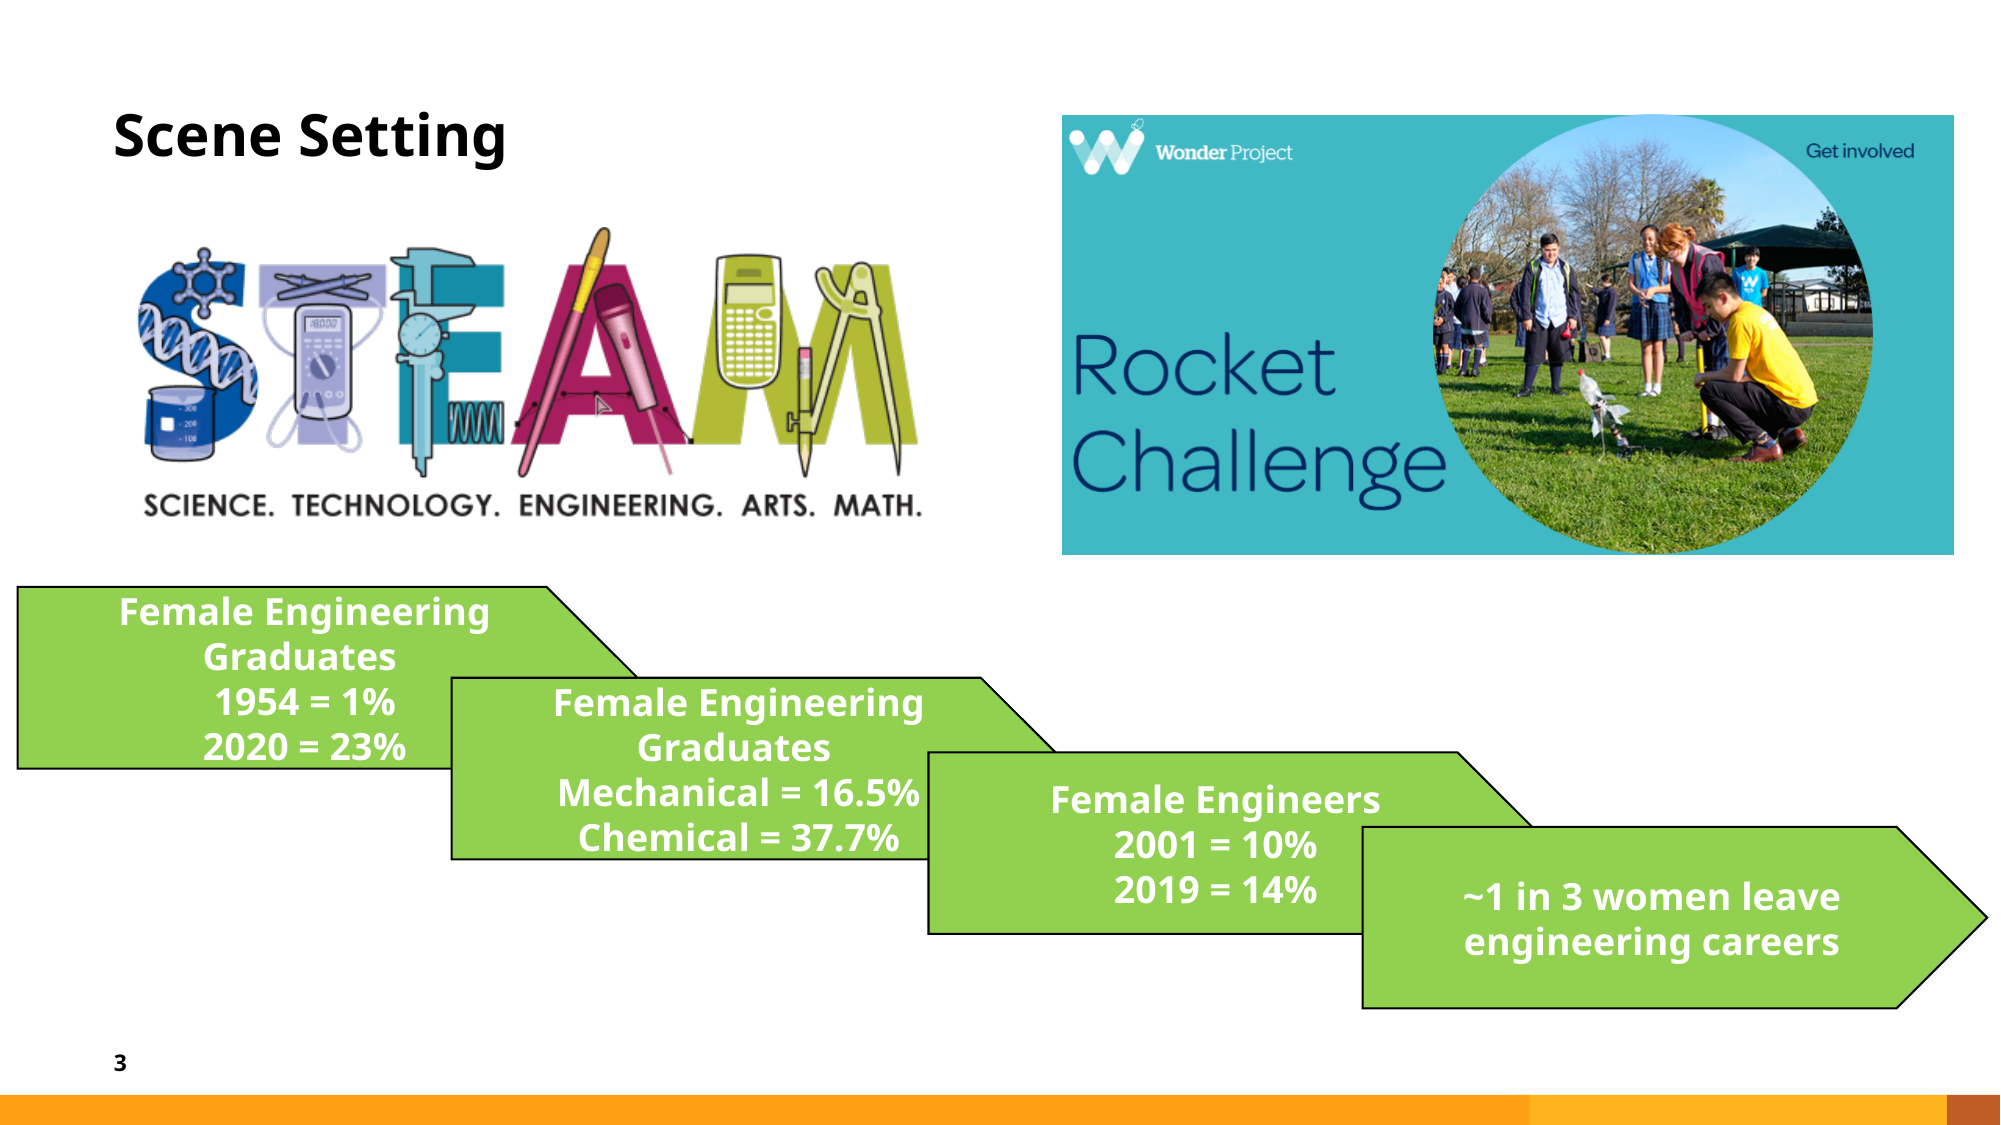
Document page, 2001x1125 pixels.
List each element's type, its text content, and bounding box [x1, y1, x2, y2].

text_box Female Engineers 2001 = 10% 2019 = 14% [927, 751, 1532, 935]
slide_number 3 [114, 1035, 234, 1080]
text_box ~1 in 3 women leave engineering careers [1361, 825, 1989, 1010]
text_box Female Engineering Graduates 1954 = 1% 2020 = 23% [16, 585, 638, 770]
title Scene Setting [114, 90, 1886, 185]
picture [123, 227, 924, 523]
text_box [1062, 114, 1954, 555]
text_box Female Engineering Graduates Mechanical = 16.5% Chemical = 37.7% [450, 676, 1056, 861]
